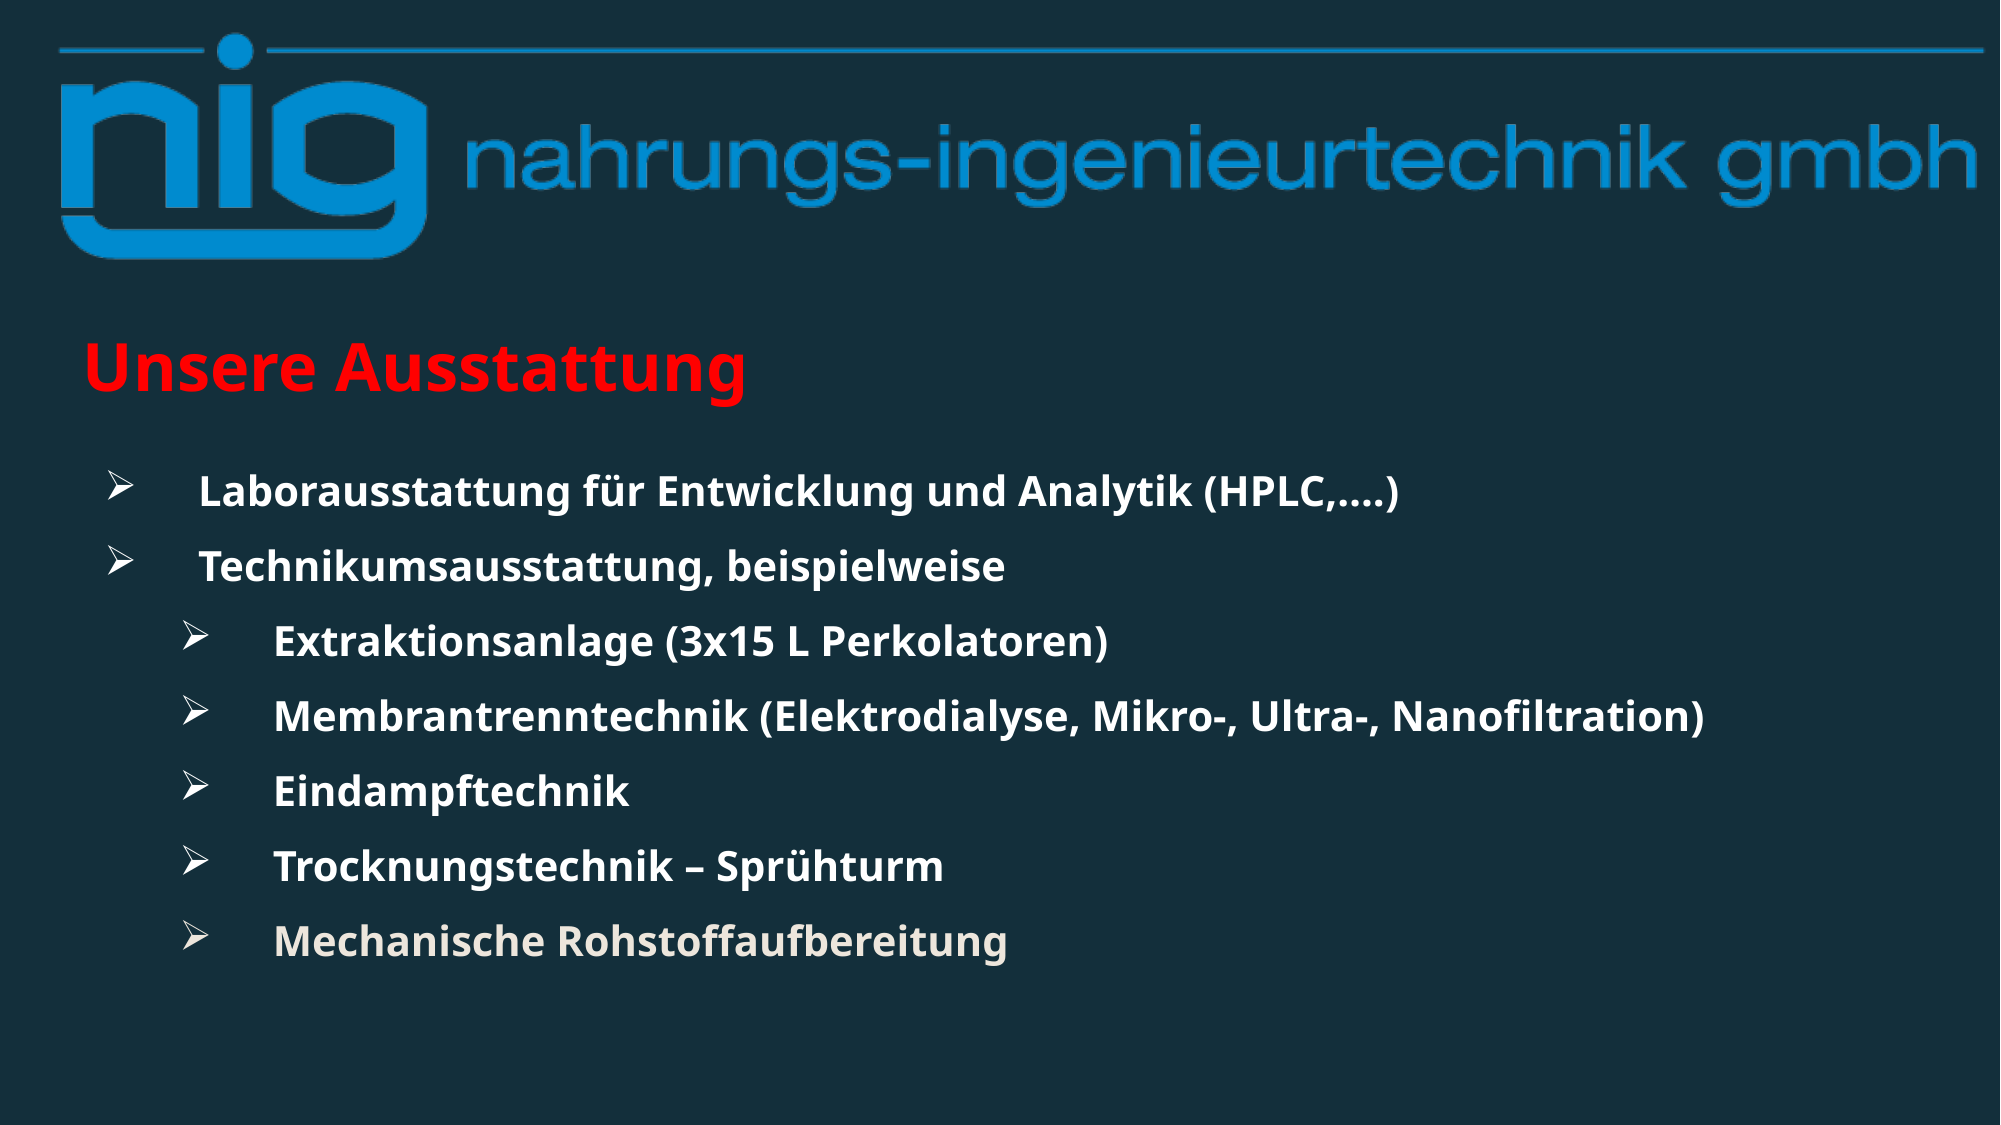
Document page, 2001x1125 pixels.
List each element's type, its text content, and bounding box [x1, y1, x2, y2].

picture [17, 0, 1992, 361]
title Unsere Ausstattung [67, 361, 1794, 445]
text_box Laborausstattung für Entwicklung und Analytik (HPLC,….) Technikumsausstattung, beispielweise Extraktionsanlage (3x15 L Perkolatoren) Membrantrenntechnik (Elektrodialyse, Mikro-, Ultra-, Nanofiltration) Eindampftechnik Trocknungstechnik – Sprühturm Mechanische Rohstoffaufbereitung [89, 432, 1992, 973]
